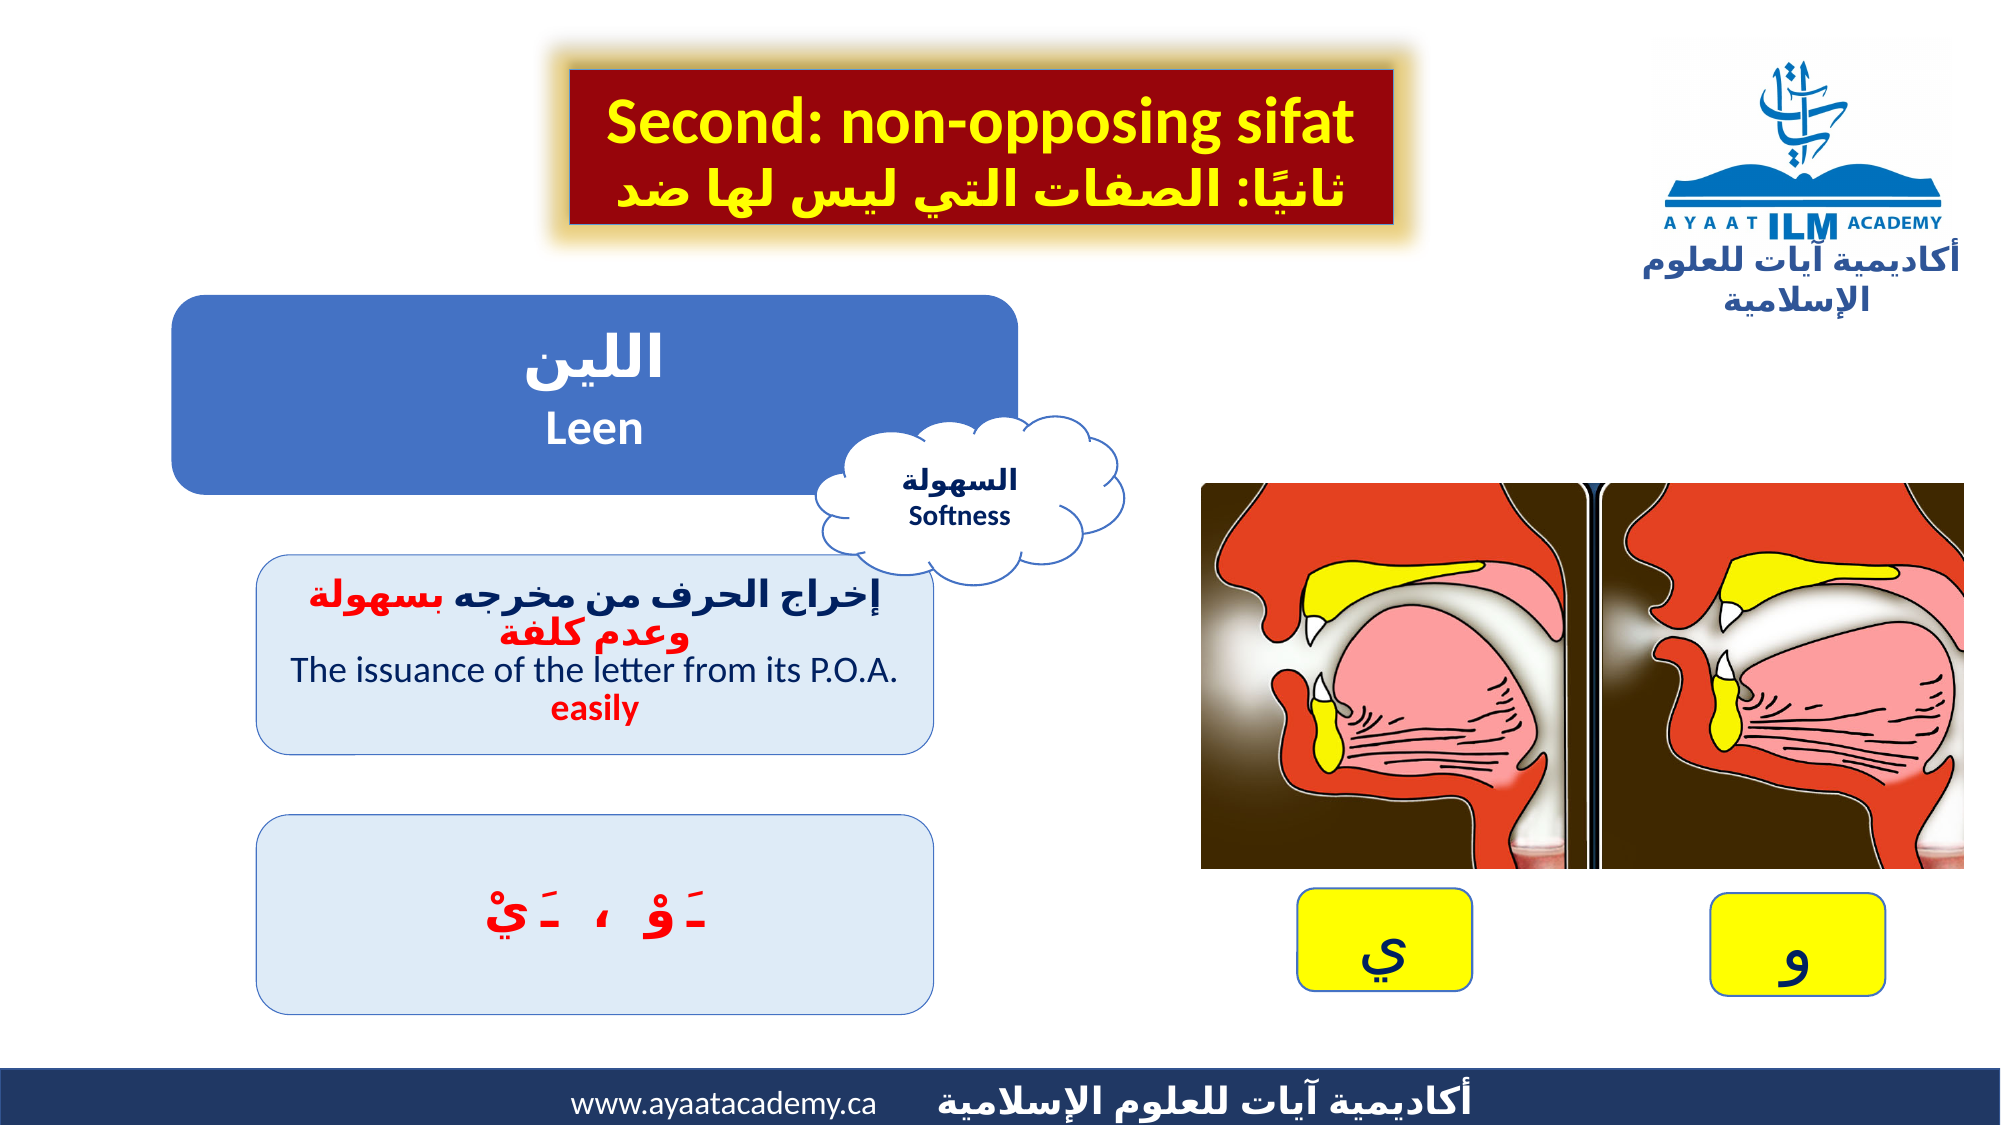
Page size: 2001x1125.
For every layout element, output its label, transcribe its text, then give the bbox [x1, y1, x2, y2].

picture [1651, 37, 1952, 257]
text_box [65, 294, 1125, 1015]
text_box ي [1296, 887, 1474, 993]
text_box و [1709, 892, 1887, 997]
picture [1200, 483, 1964, 869]
text_box Second: non-opposing sifat ثانيًا: الصفات التي ليس لها ضد [569, 69, 1394, 225]
